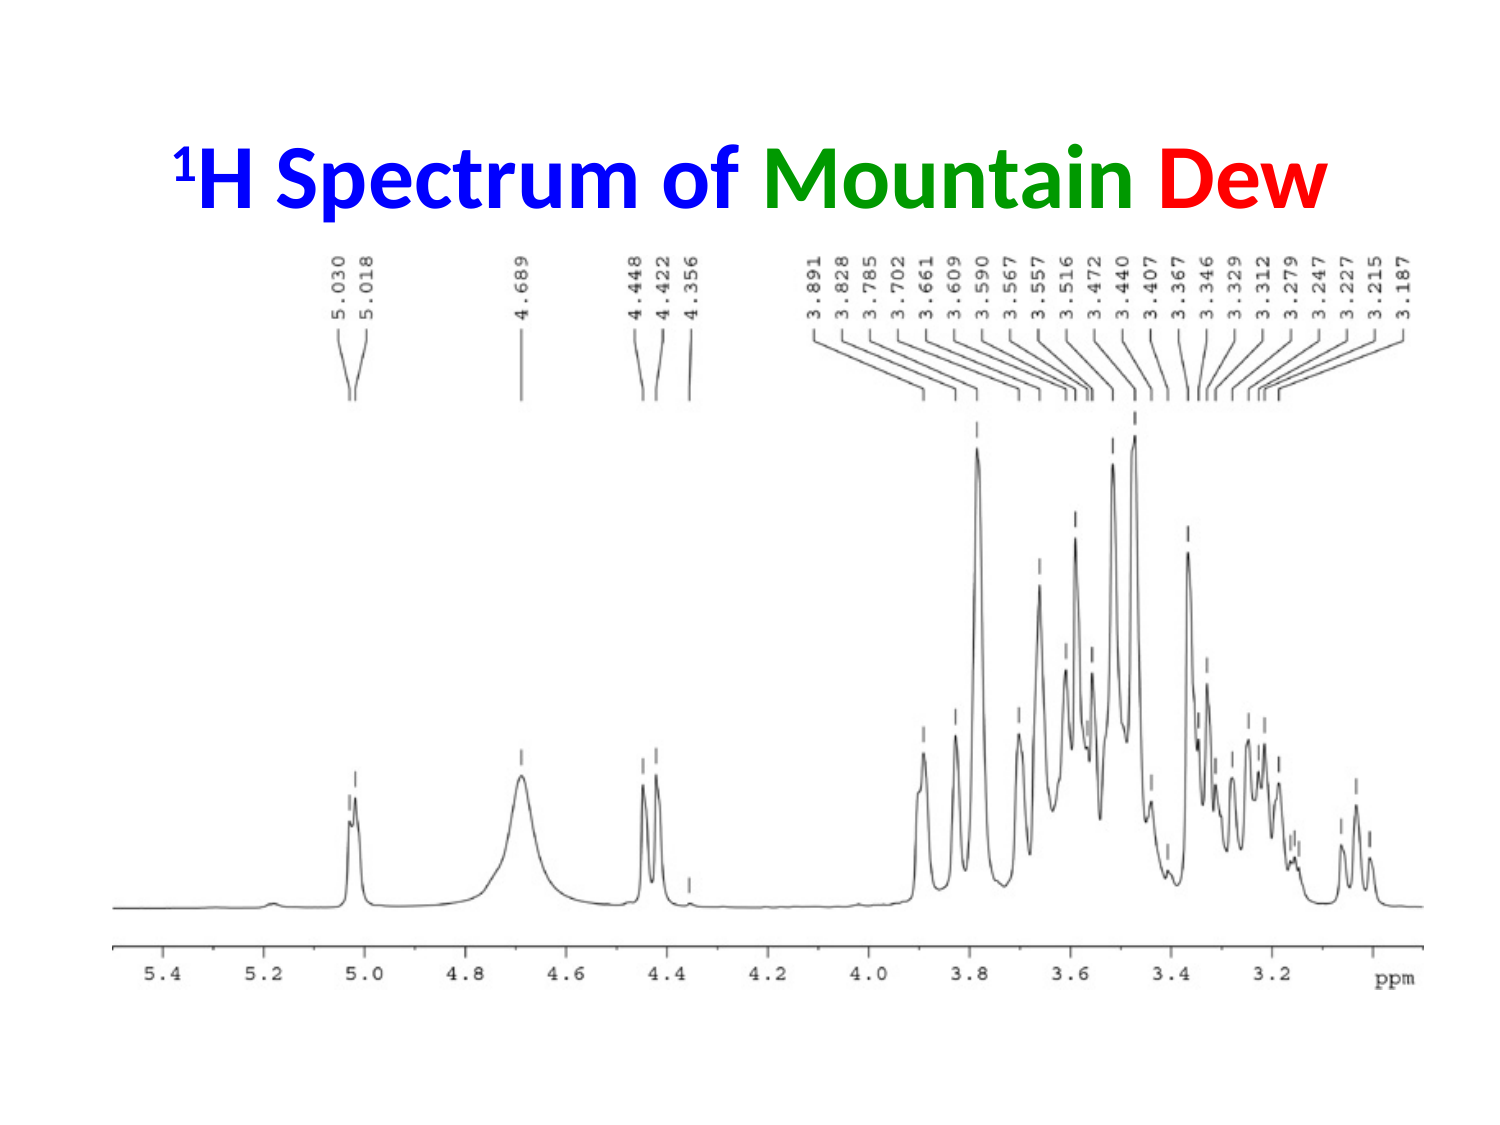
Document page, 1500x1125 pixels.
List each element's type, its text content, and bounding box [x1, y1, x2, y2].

picture [111, 255, 1424, 990]
title 1H Spectrum of Mountain Dew [112, 78, 1388, 253]
